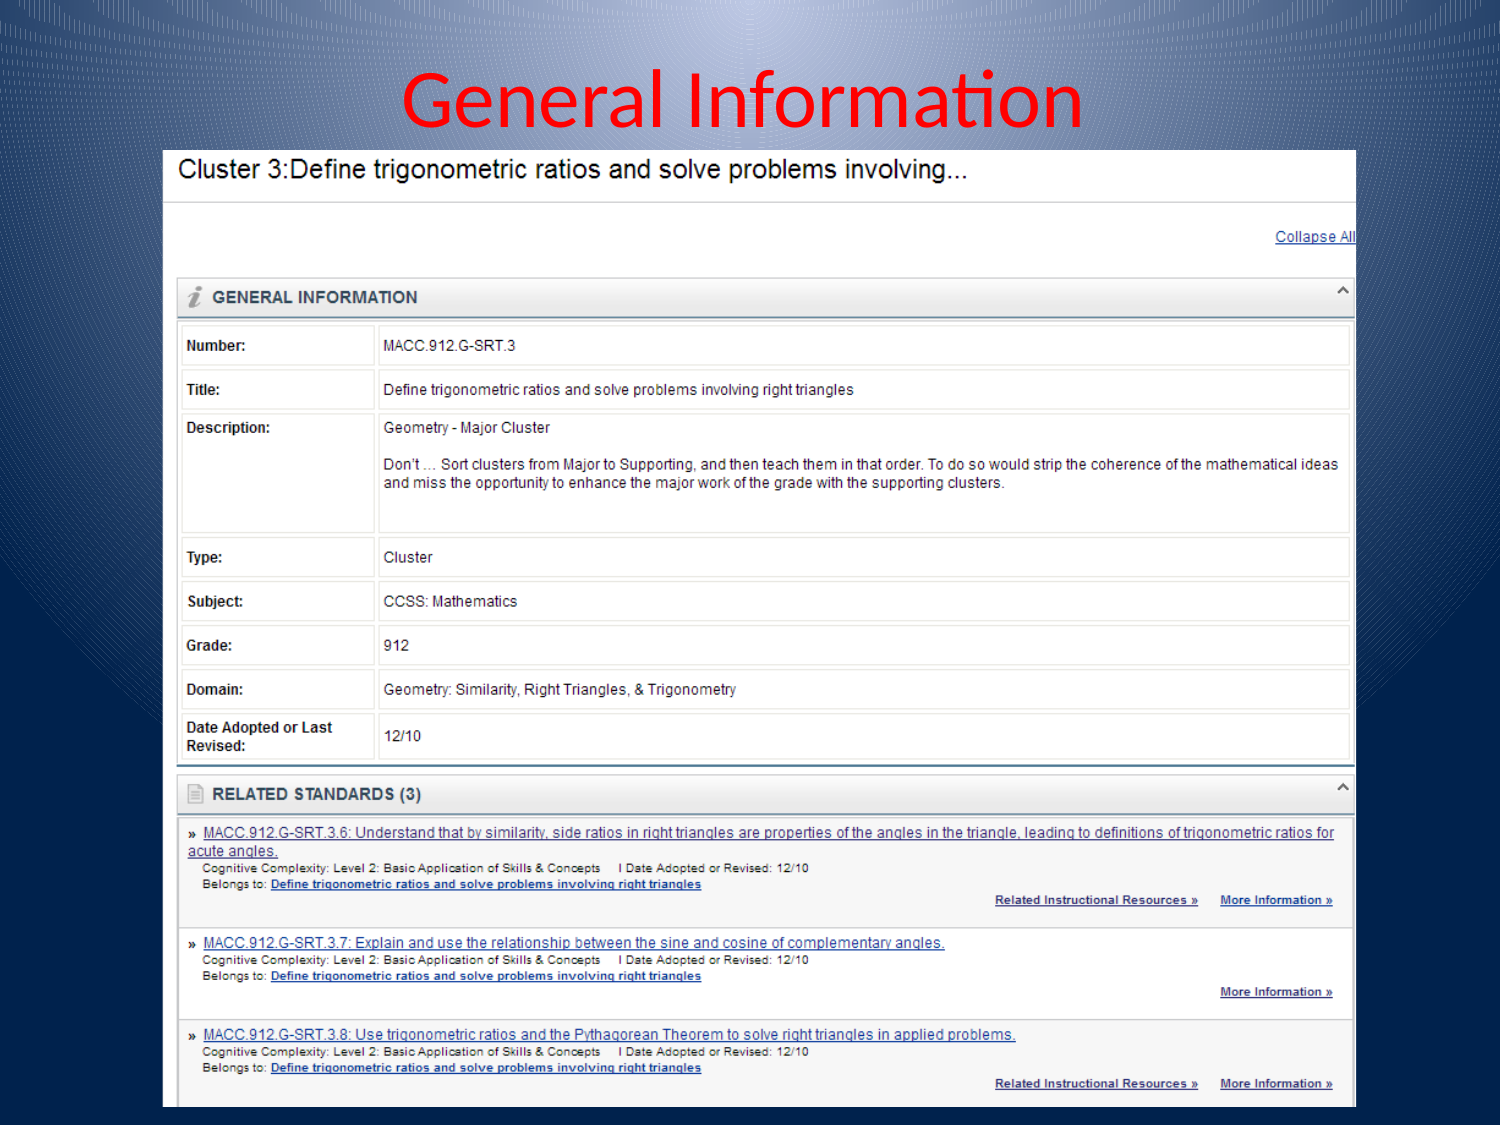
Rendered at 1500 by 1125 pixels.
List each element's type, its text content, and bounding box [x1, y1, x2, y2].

picture [162, 149, 1357, 1107]
text_box General Information [74, 12, 1413, 175]
